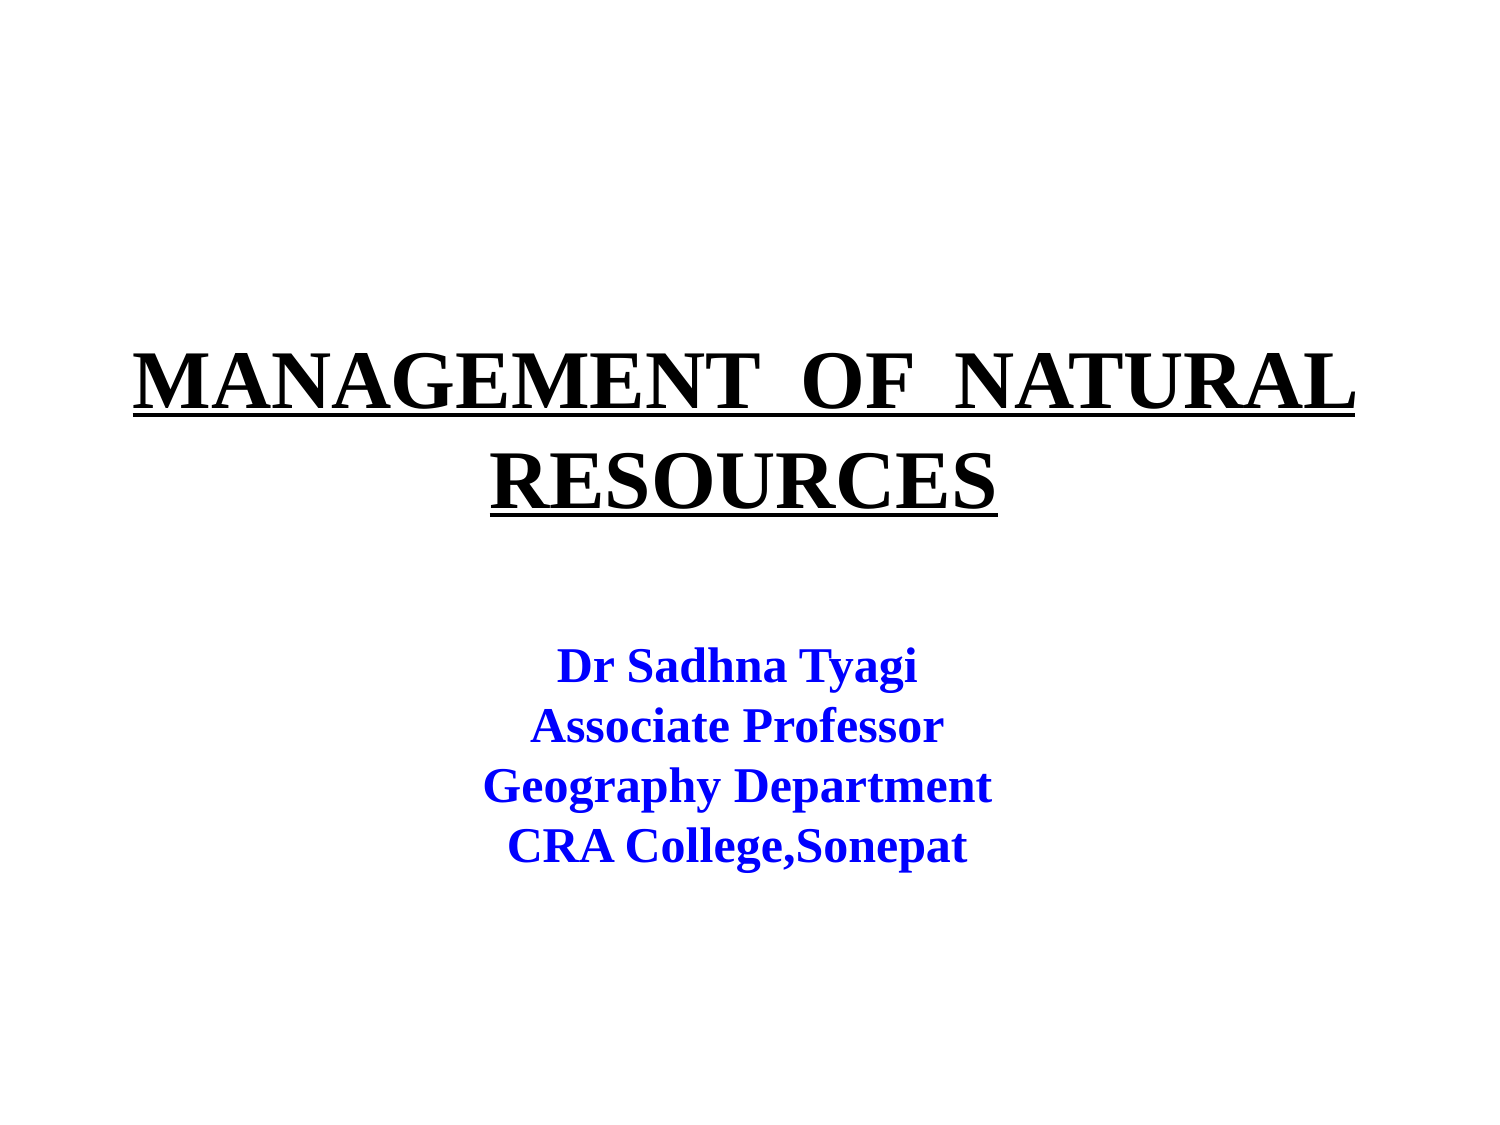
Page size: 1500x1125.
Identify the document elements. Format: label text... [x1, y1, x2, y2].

text_box Dr Sadhna Tyagi Associate Professor Geography Department CRA College,Sonepat [62, 624, 1413, 950]
title MANAGEMENT OF NATURAL RESOURCES [50, 75, 1438, 575]
